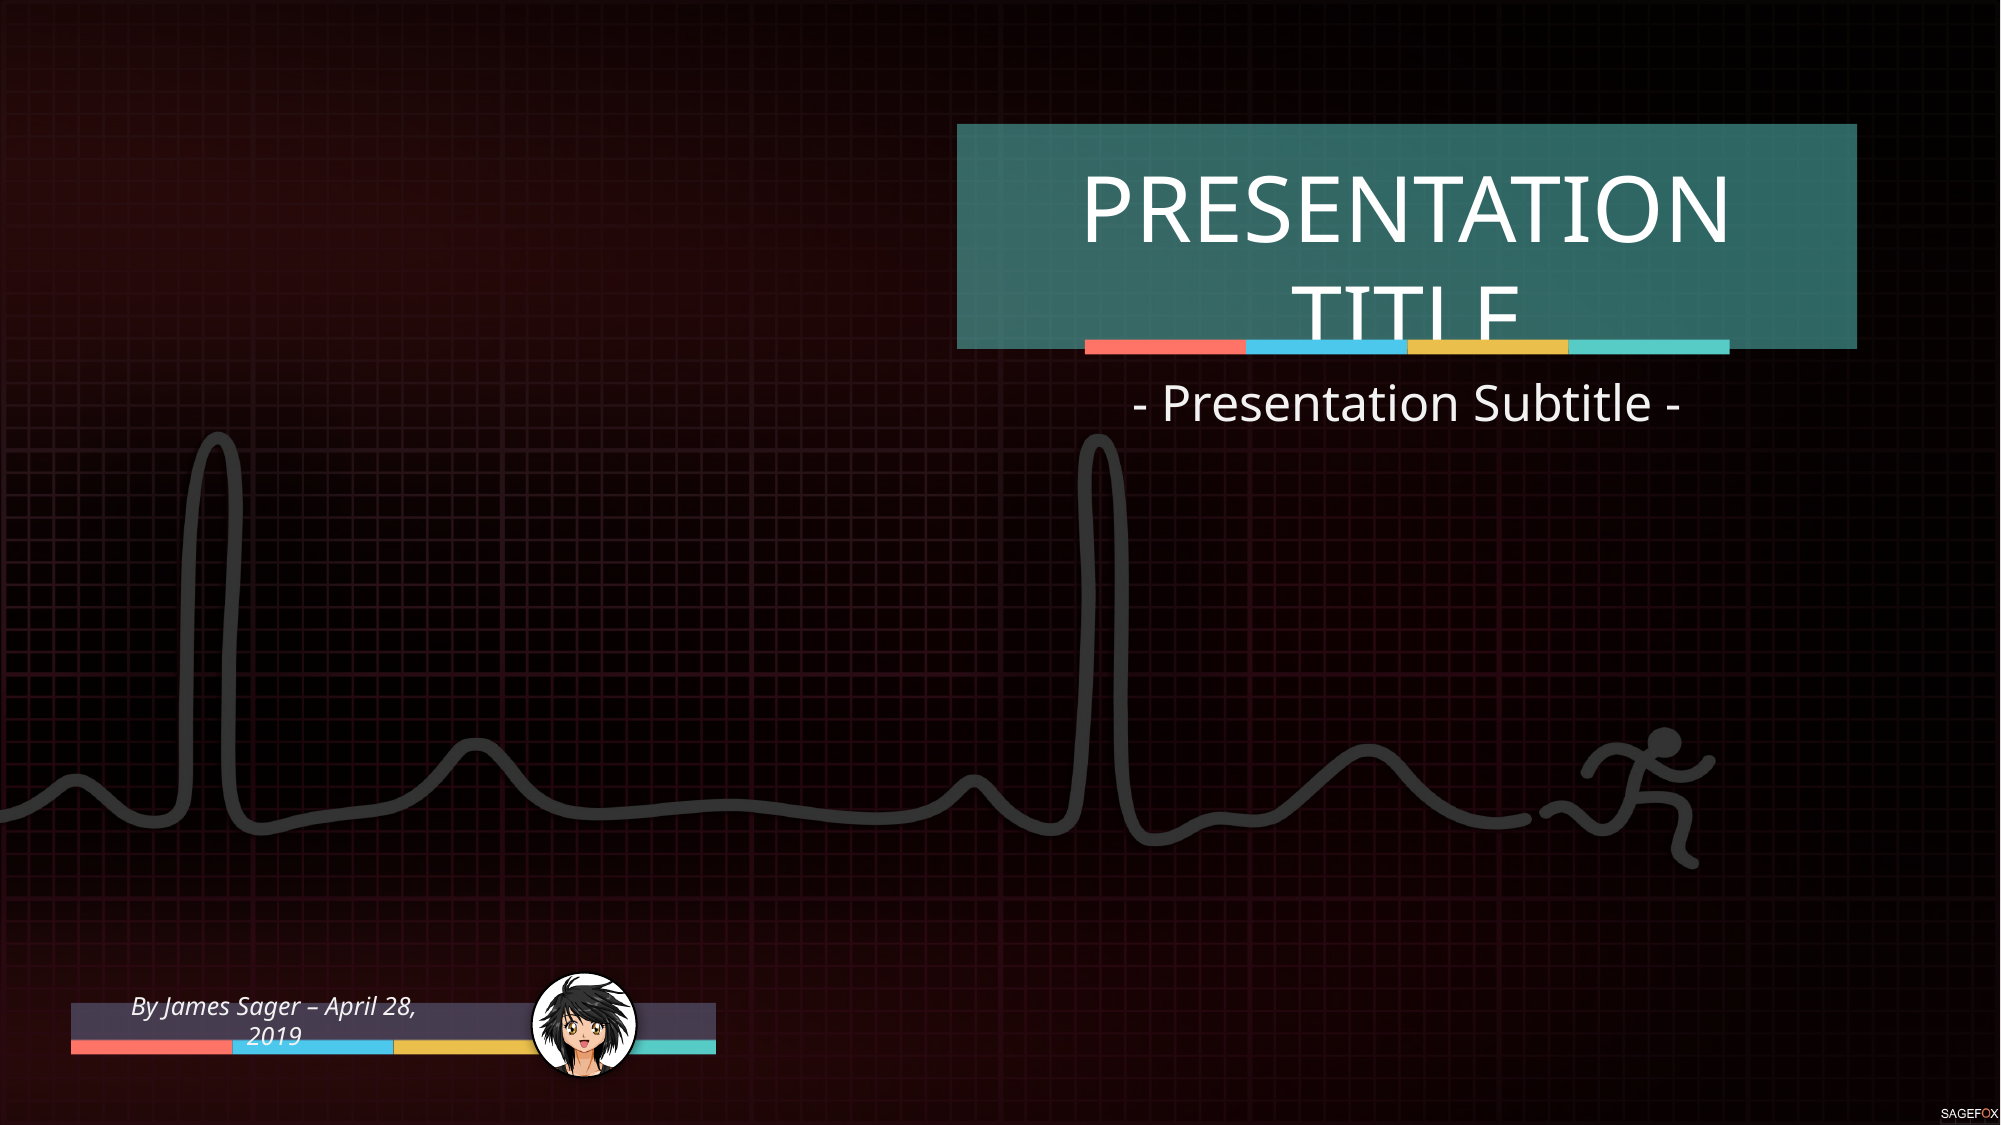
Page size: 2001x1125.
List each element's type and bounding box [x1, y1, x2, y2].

picture [0, 0, 2001, 1125]
text_box [957, 123, 1858, 355]
text_box [70, 972, 716, 1078]
